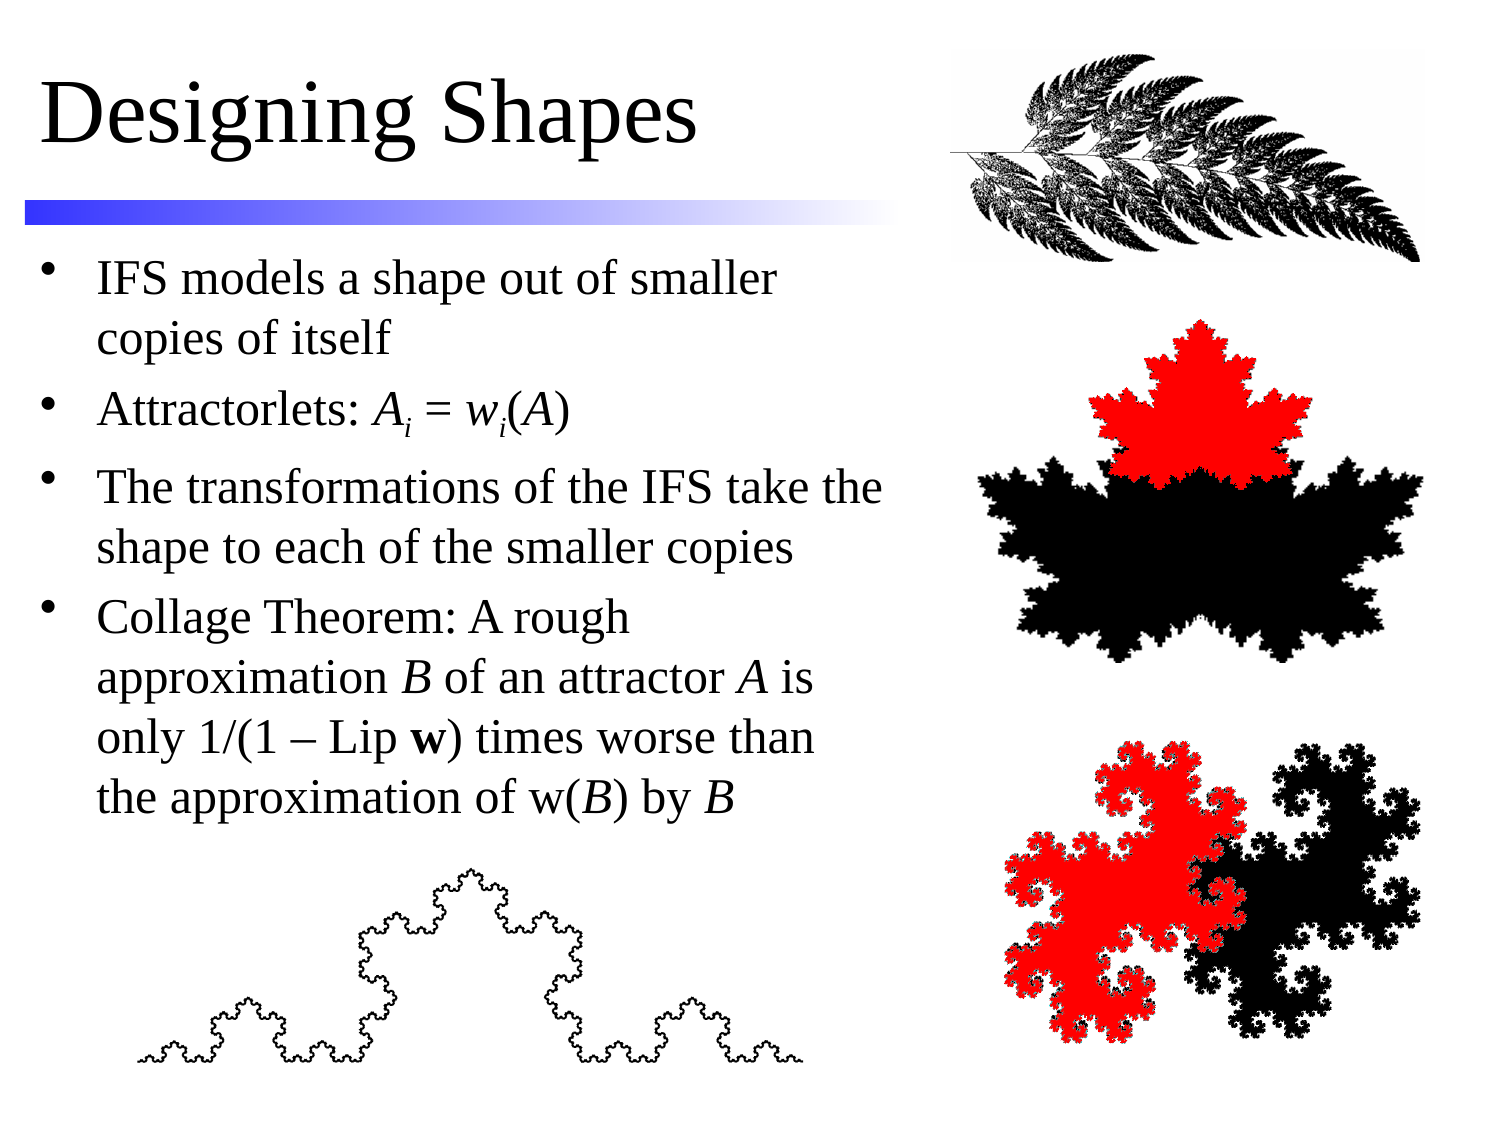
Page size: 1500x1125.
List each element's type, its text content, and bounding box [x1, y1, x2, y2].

list IFS models a shape out of smaller copies of itself Attractorlets: Ai = wi(A) The transformations of the IFS take the shape to each of the smaller copies Collage Theorem: A rough approximation B of an attractor A is only 1/(1 – Lip w) times worse than the approximation of w(B) by B [24, 237, 901, 1101]
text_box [937, 704, 1313, 1081]
title Designing Shapes [24, 24, 901, 188]
picture [137, 845, 806, 1063]
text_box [949, 262, 1451, 663]
picture [949, 49, 1426, 262]
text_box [1074, 289, 1326, 491]
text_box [1316, 737, 1426, 1046]
